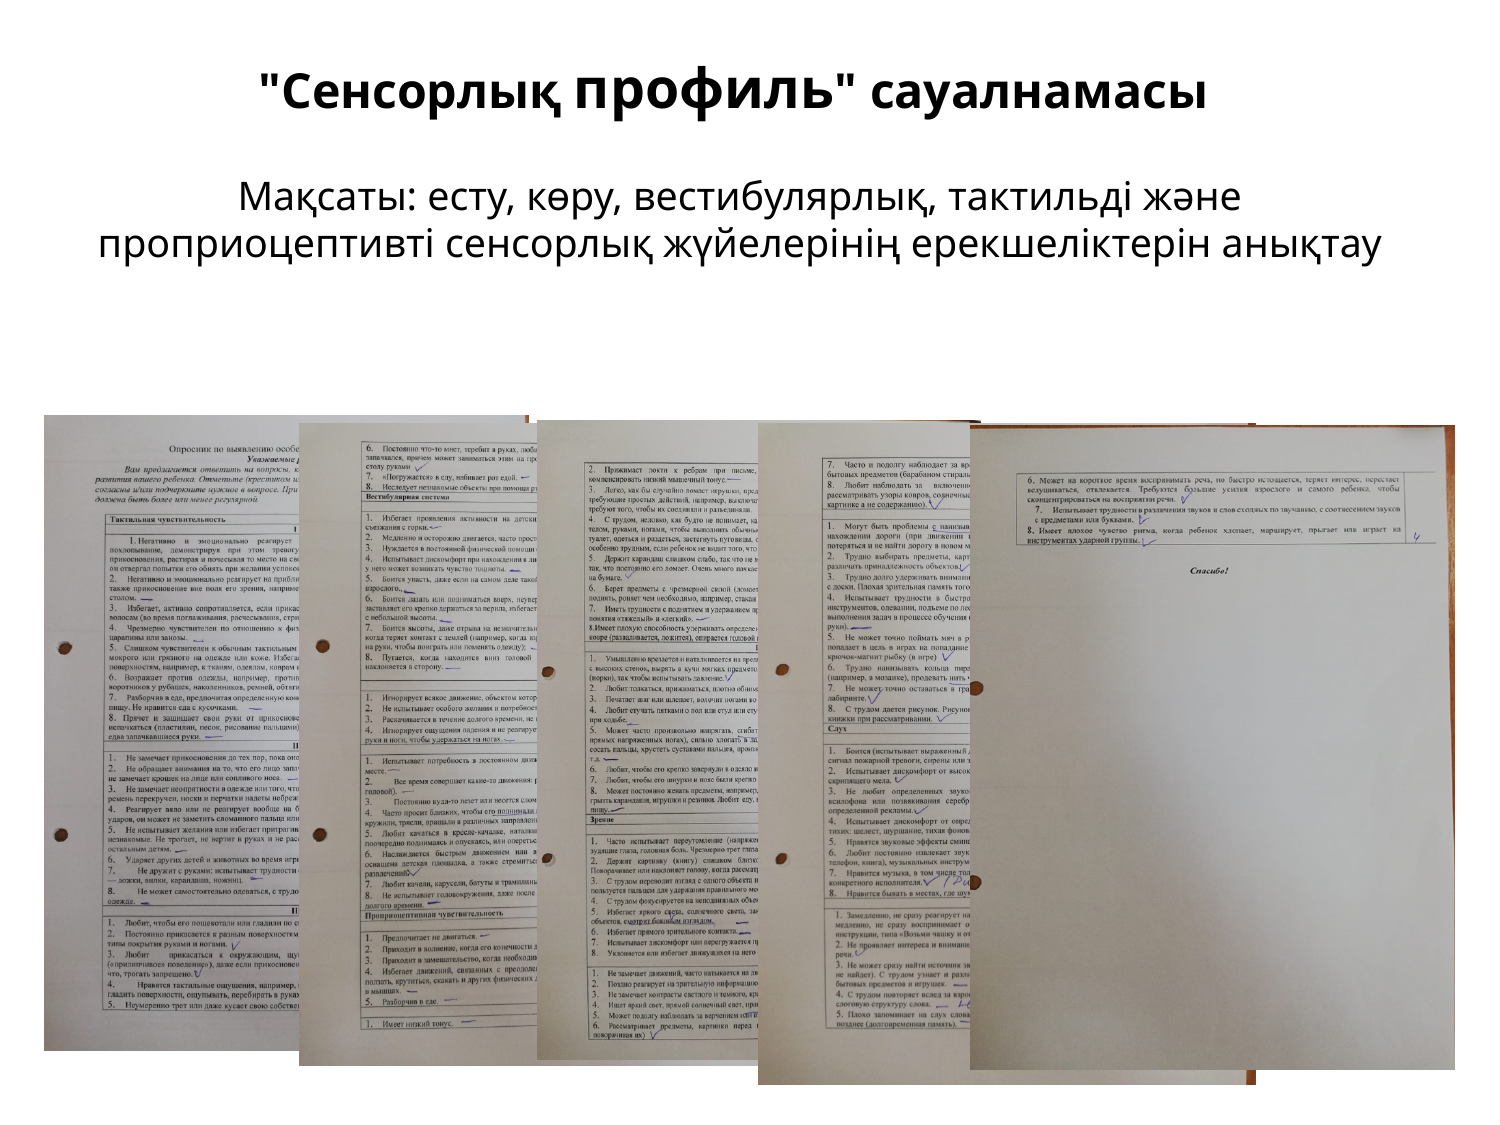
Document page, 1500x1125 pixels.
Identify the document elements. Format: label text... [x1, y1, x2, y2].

title "Сенсорлық профиль" сауалнамасы Мақсаты: есту, көру, вестибулярлық, тактильді және проприоцептивті сенсорлық жүйелерінің ерекшеліктерін анықтау [64, 42, 1415, 362]
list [44, 415, 530, 1051]
picture [298, 420, 1456, 1086]
